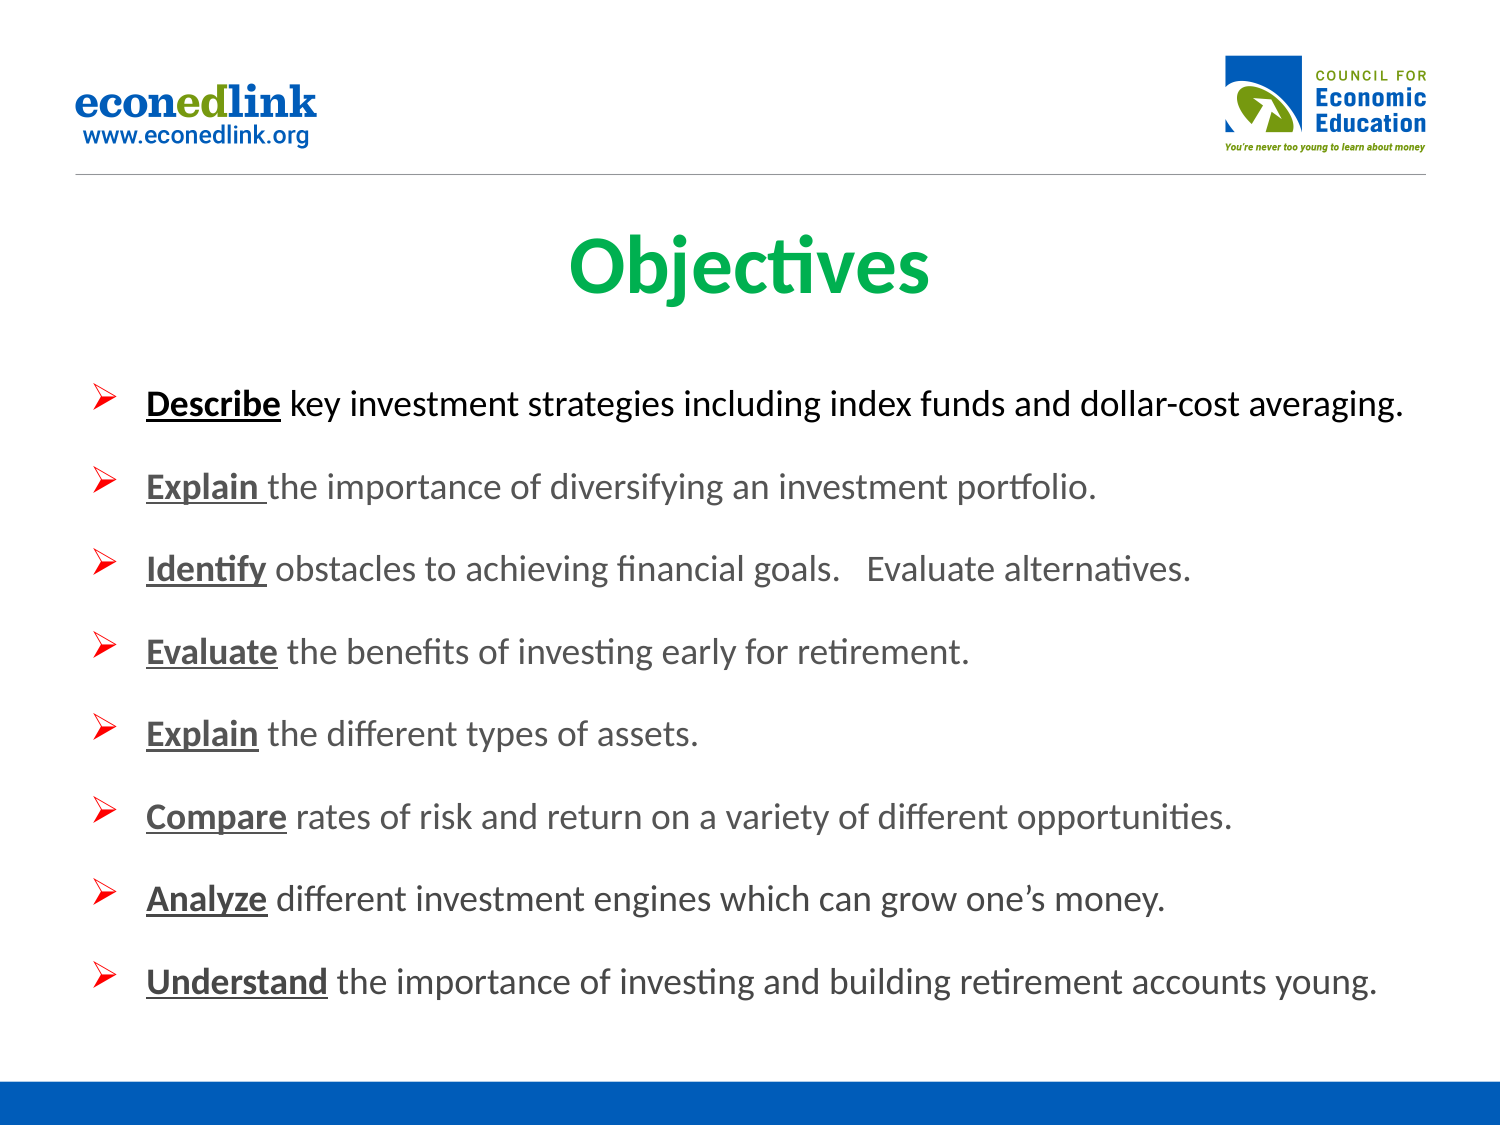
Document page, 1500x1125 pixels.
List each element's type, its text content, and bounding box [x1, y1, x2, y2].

list Describe key investment strategies including index funds and dollar-cost averaging. Explain the importance of diversifying an investment portfolio. Identify obstacles to achieving financial goals. Evaluate alternatives. Evaluate the benefits of investing early for retirement. Explain the different types of assets. Compare rates of risk and return on a variety of different opportunities. Analyze different investment engines which can grow one’s money. Understand the importance of investing and building retirement accounts young. [74, 371, 1426, 1027]
picture [0, 0, 1500, 1125]
title Objectives [74, 180, 1426, 322]
